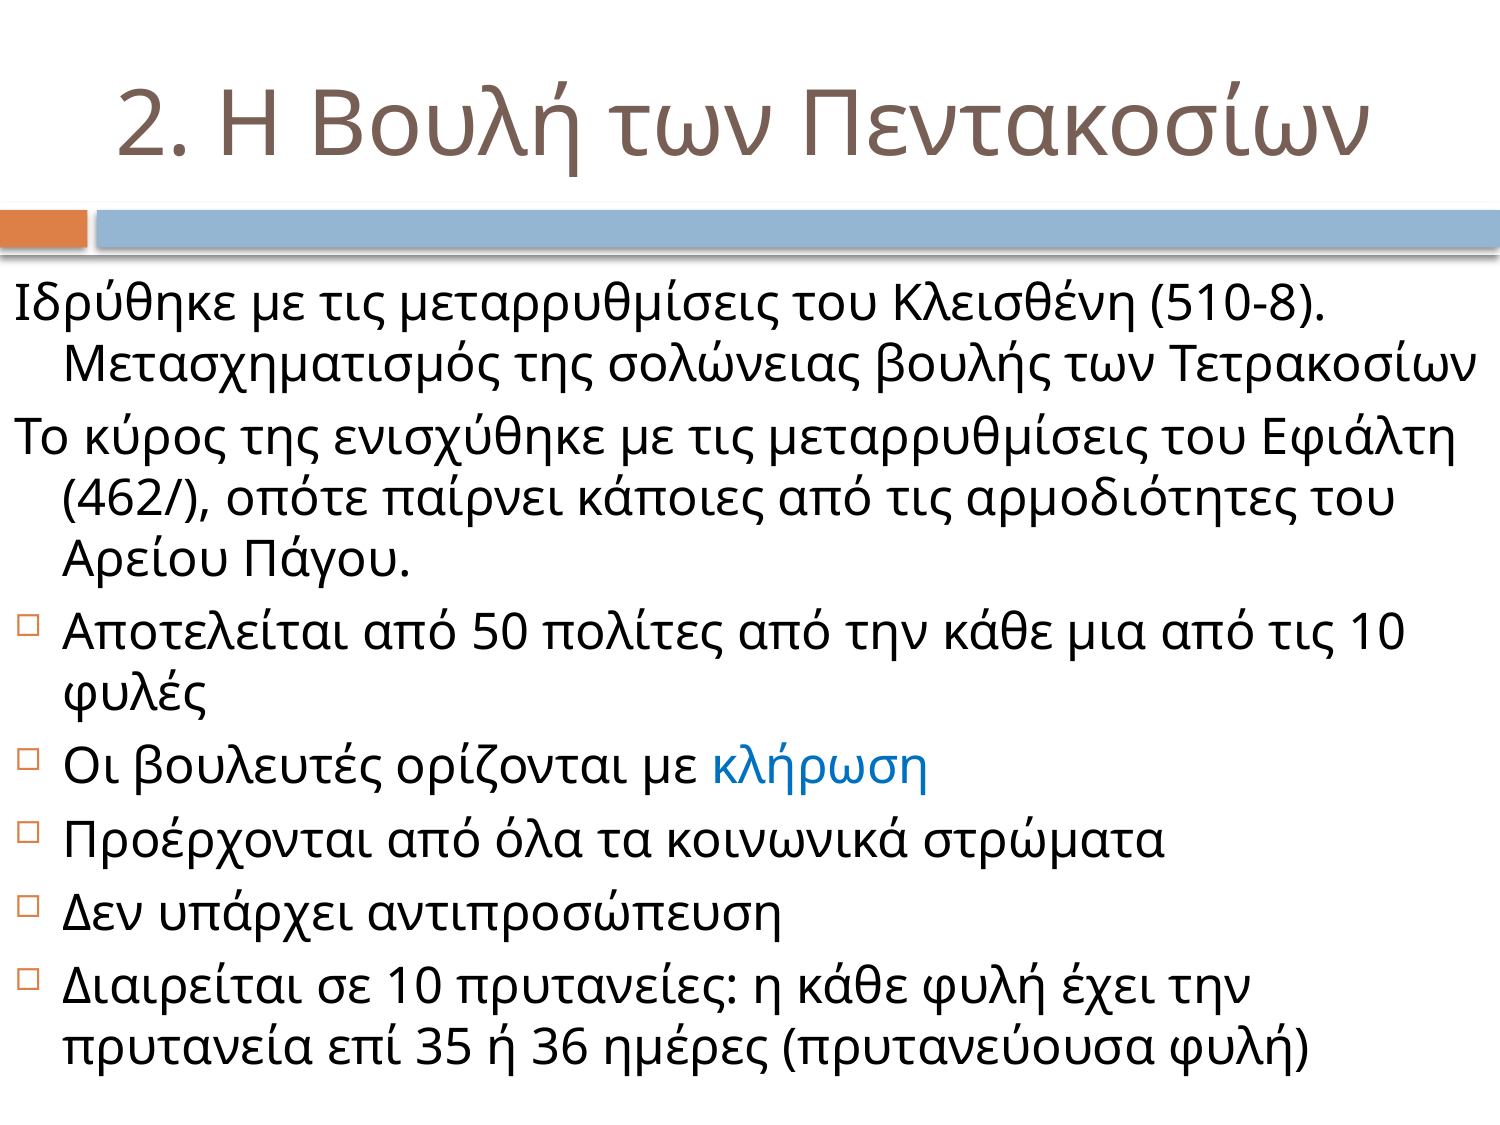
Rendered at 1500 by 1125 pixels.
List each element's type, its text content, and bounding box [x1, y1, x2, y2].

list Ιδρύθηκε με τις μεταρρυθμίσεις του Κλεισθένη (510-8). Μετασχηματισμός της σολώνειας βουλής των Τετρακοσίων Το κύρος της ενισχύθηκε με τις μεταρρυθμίσεις του Εφιάλτη (462/), οπότε παίρνει κάποιες από τις αρμοδιότητες του Αρείου Πάγου. Αποτελείται από 50 πολίτες από την κάθε μια από τις 10 φυλές Οι βουλευτές ορίζονται με κλήρωση Προέρχονται από όλα τα κοινωνικά στρώματα Δεν υπάρχει αντιπροσώπευση Διαιρείται σε 10 πρυτανείες: η κάθε φυλή έχει την πρυτανεία επί 35 ή 36 ημέρες (πρυτανεύουσα φυλή) [0, 262, 1500, 1125]
title 2. Η Βουλή των Πεντακοσίων [100, 37, 1438, 200]
